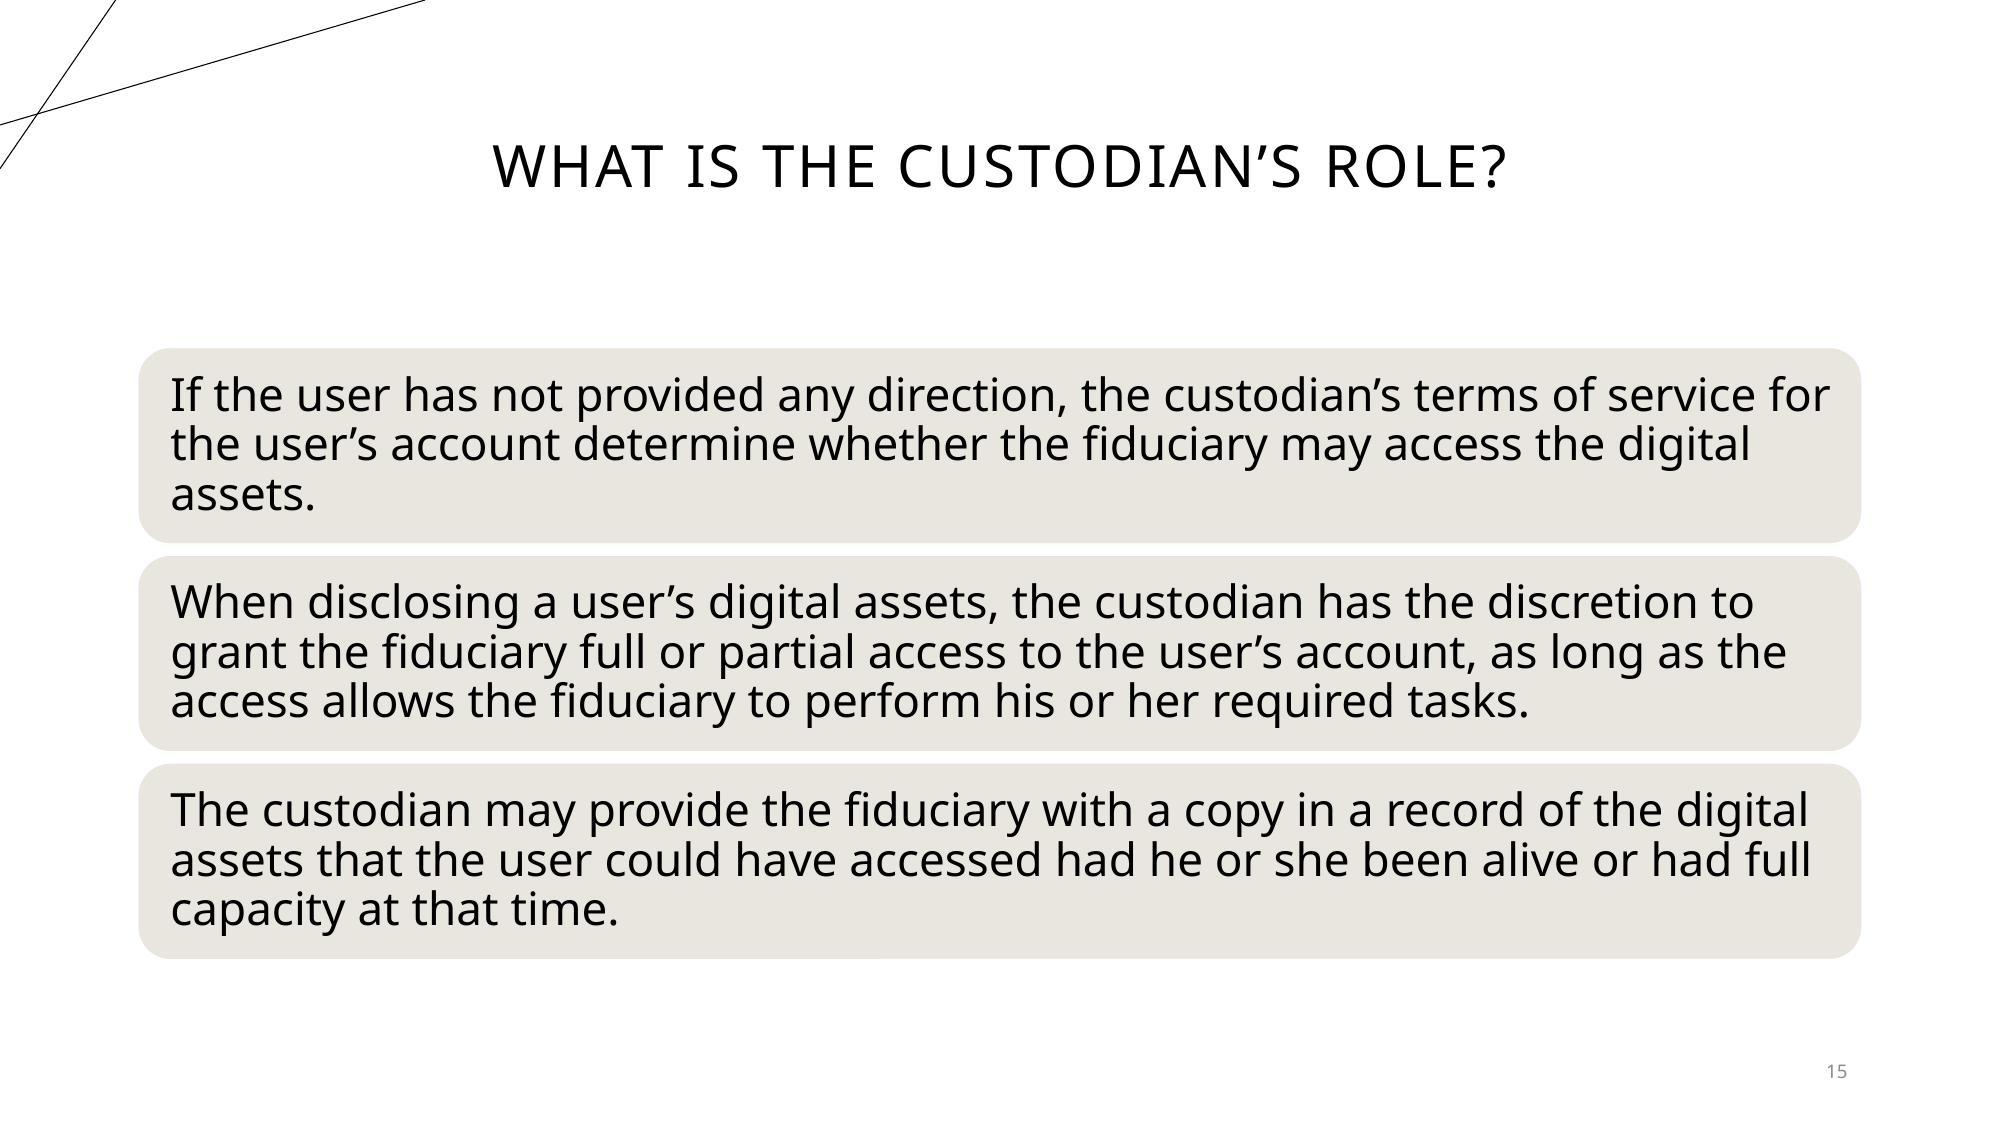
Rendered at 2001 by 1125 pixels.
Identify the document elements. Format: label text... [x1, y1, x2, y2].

slide_number 15 [1412, 1042, 1863, 1103]
title What is the Custodian’s Role? [137, 59, 1863, 278]
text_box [137, 346, 1863, 961]
